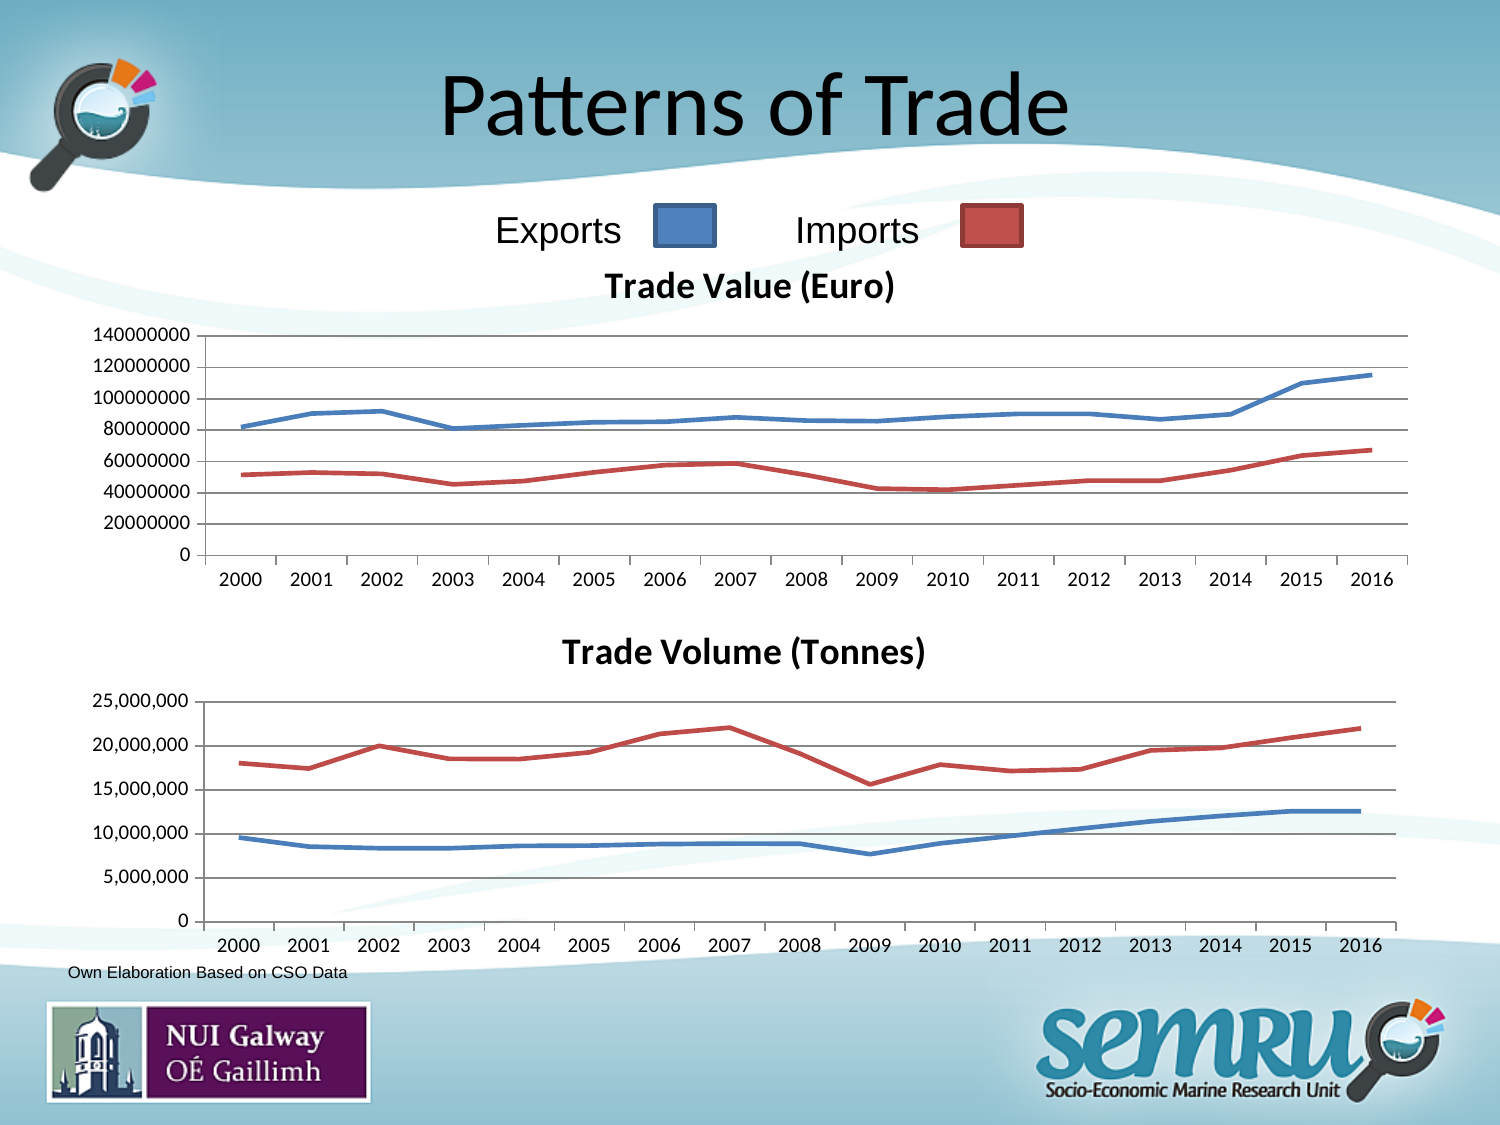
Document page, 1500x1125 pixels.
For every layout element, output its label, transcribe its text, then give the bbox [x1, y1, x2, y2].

title Patterns of Trade [80, 5, 1431, 194]
chart [64, 243, 1436, 599]
picture [0, 0, 1500, 1125]
chart [64, 609, 1424, 965]
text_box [330, 198, 1129, 260]
text_box Own Elaboration Based on CSO Data [53, 954, 432, 990]
